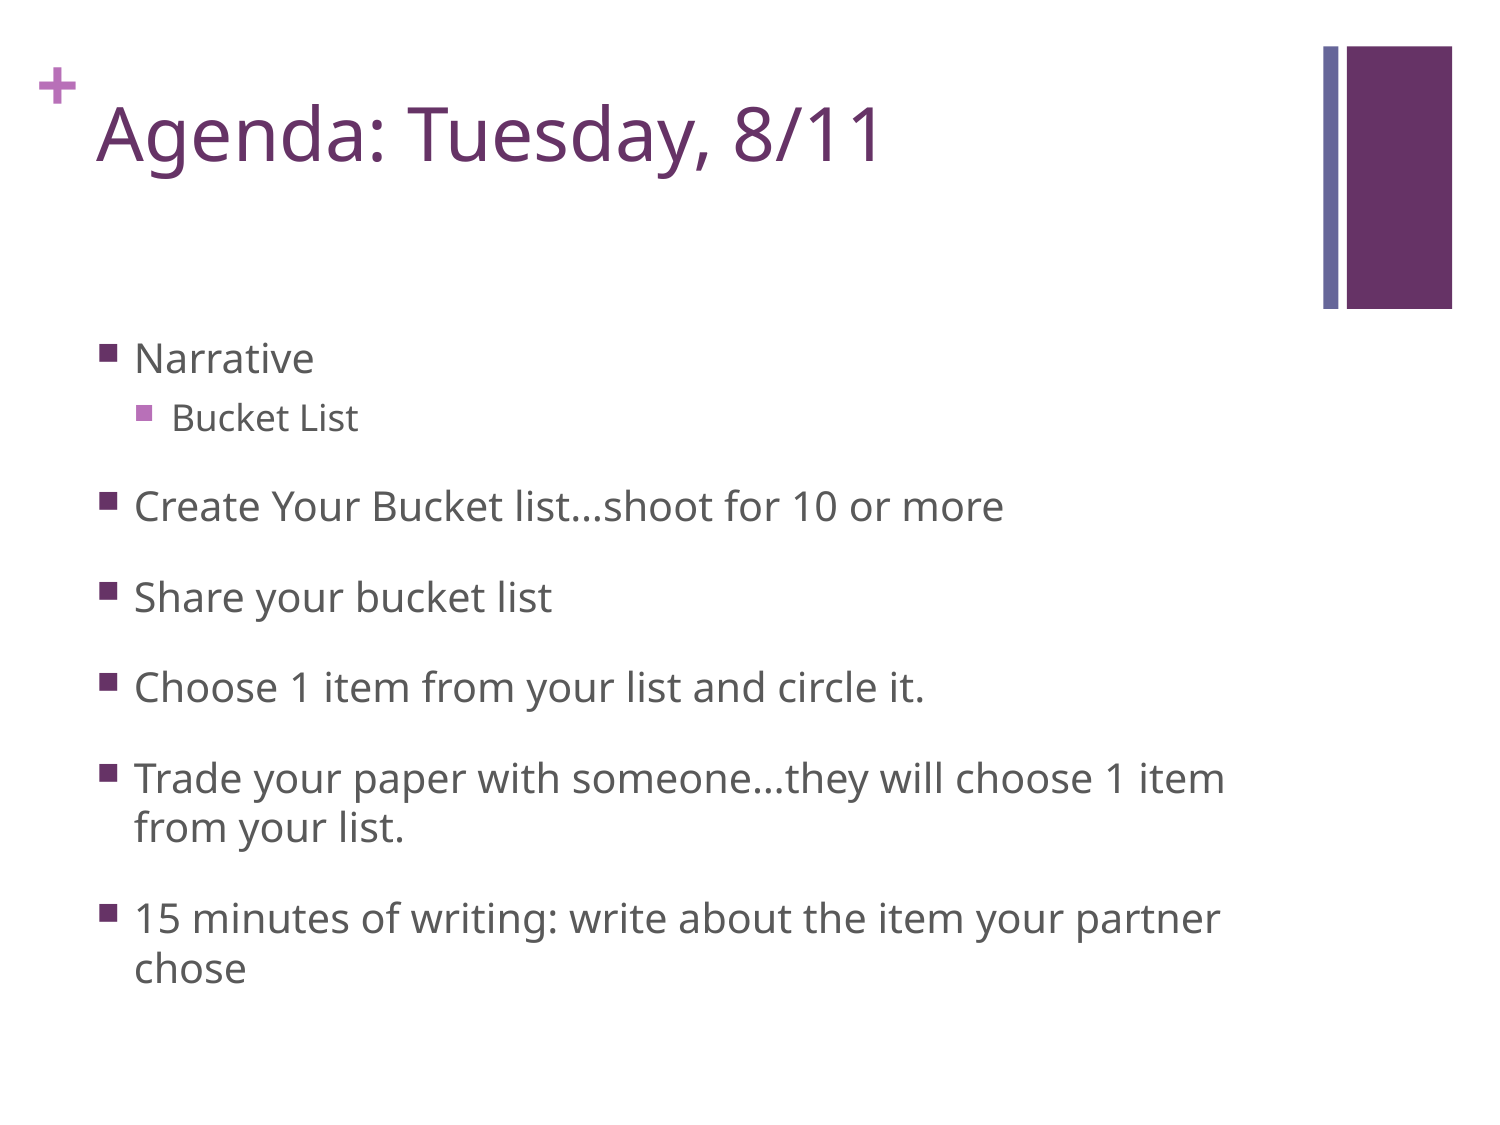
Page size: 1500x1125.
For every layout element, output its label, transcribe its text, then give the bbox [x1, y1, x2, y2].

title Agenda: Tuesday, 8/11 [81, 79, 1322, 263]
list Narrative Bucket List Create Your Bucket list…shoot for 10 or more Share your bucket list Choose 1 item from your list and circle it. Trade your paper with someone…they will choose 1 item from your list. 15 minutes of writing: write about the item your partner chose [81, 324, 1322, 1005]
